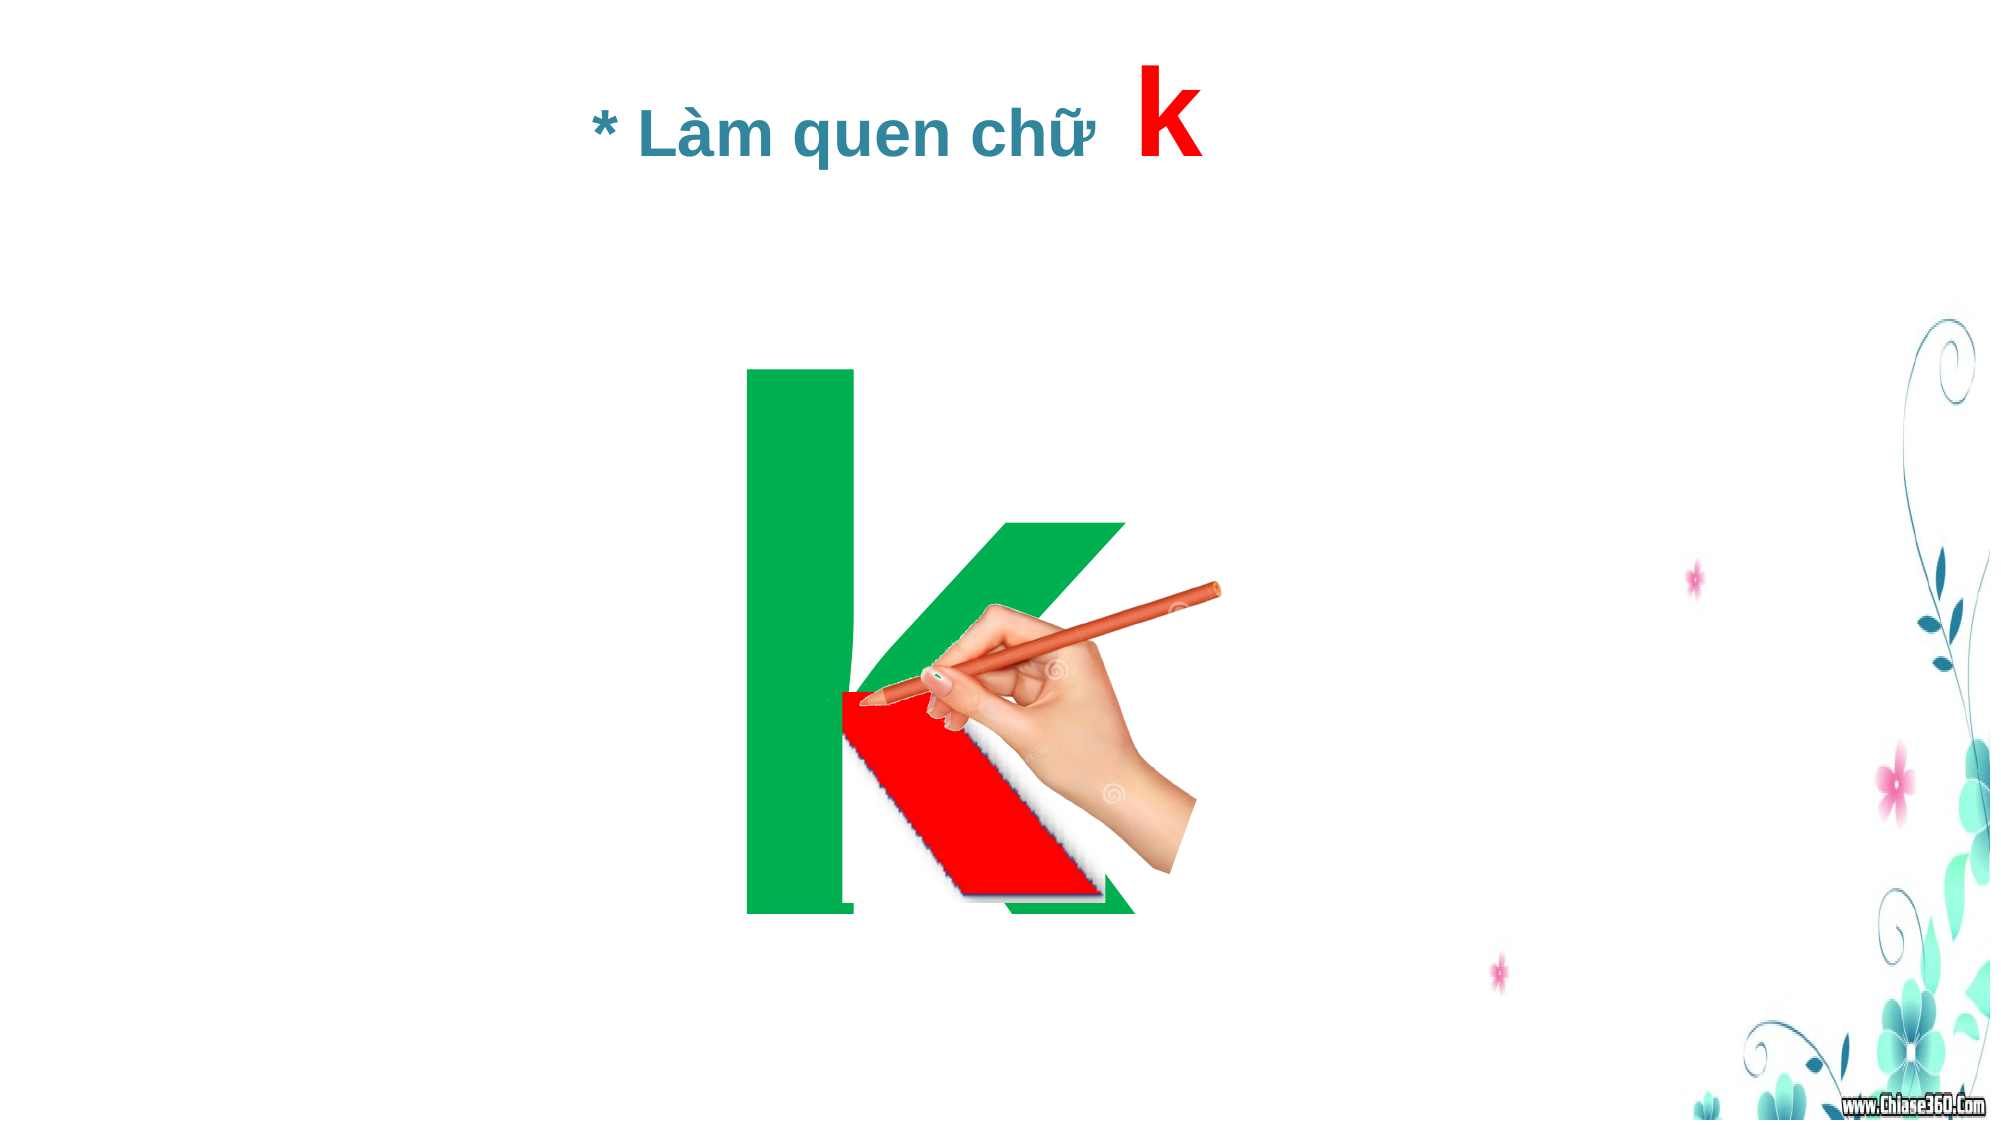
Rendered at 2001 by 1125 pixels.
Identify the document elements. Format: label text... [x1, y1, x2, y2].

picture [1398, 168, 1990, 1120]
text_box * Làm quen chữ k [578, 23, 1341, 189]
picture [779, 446, 1273, 903]
text_box k [676, 190, 1152, 1066]
